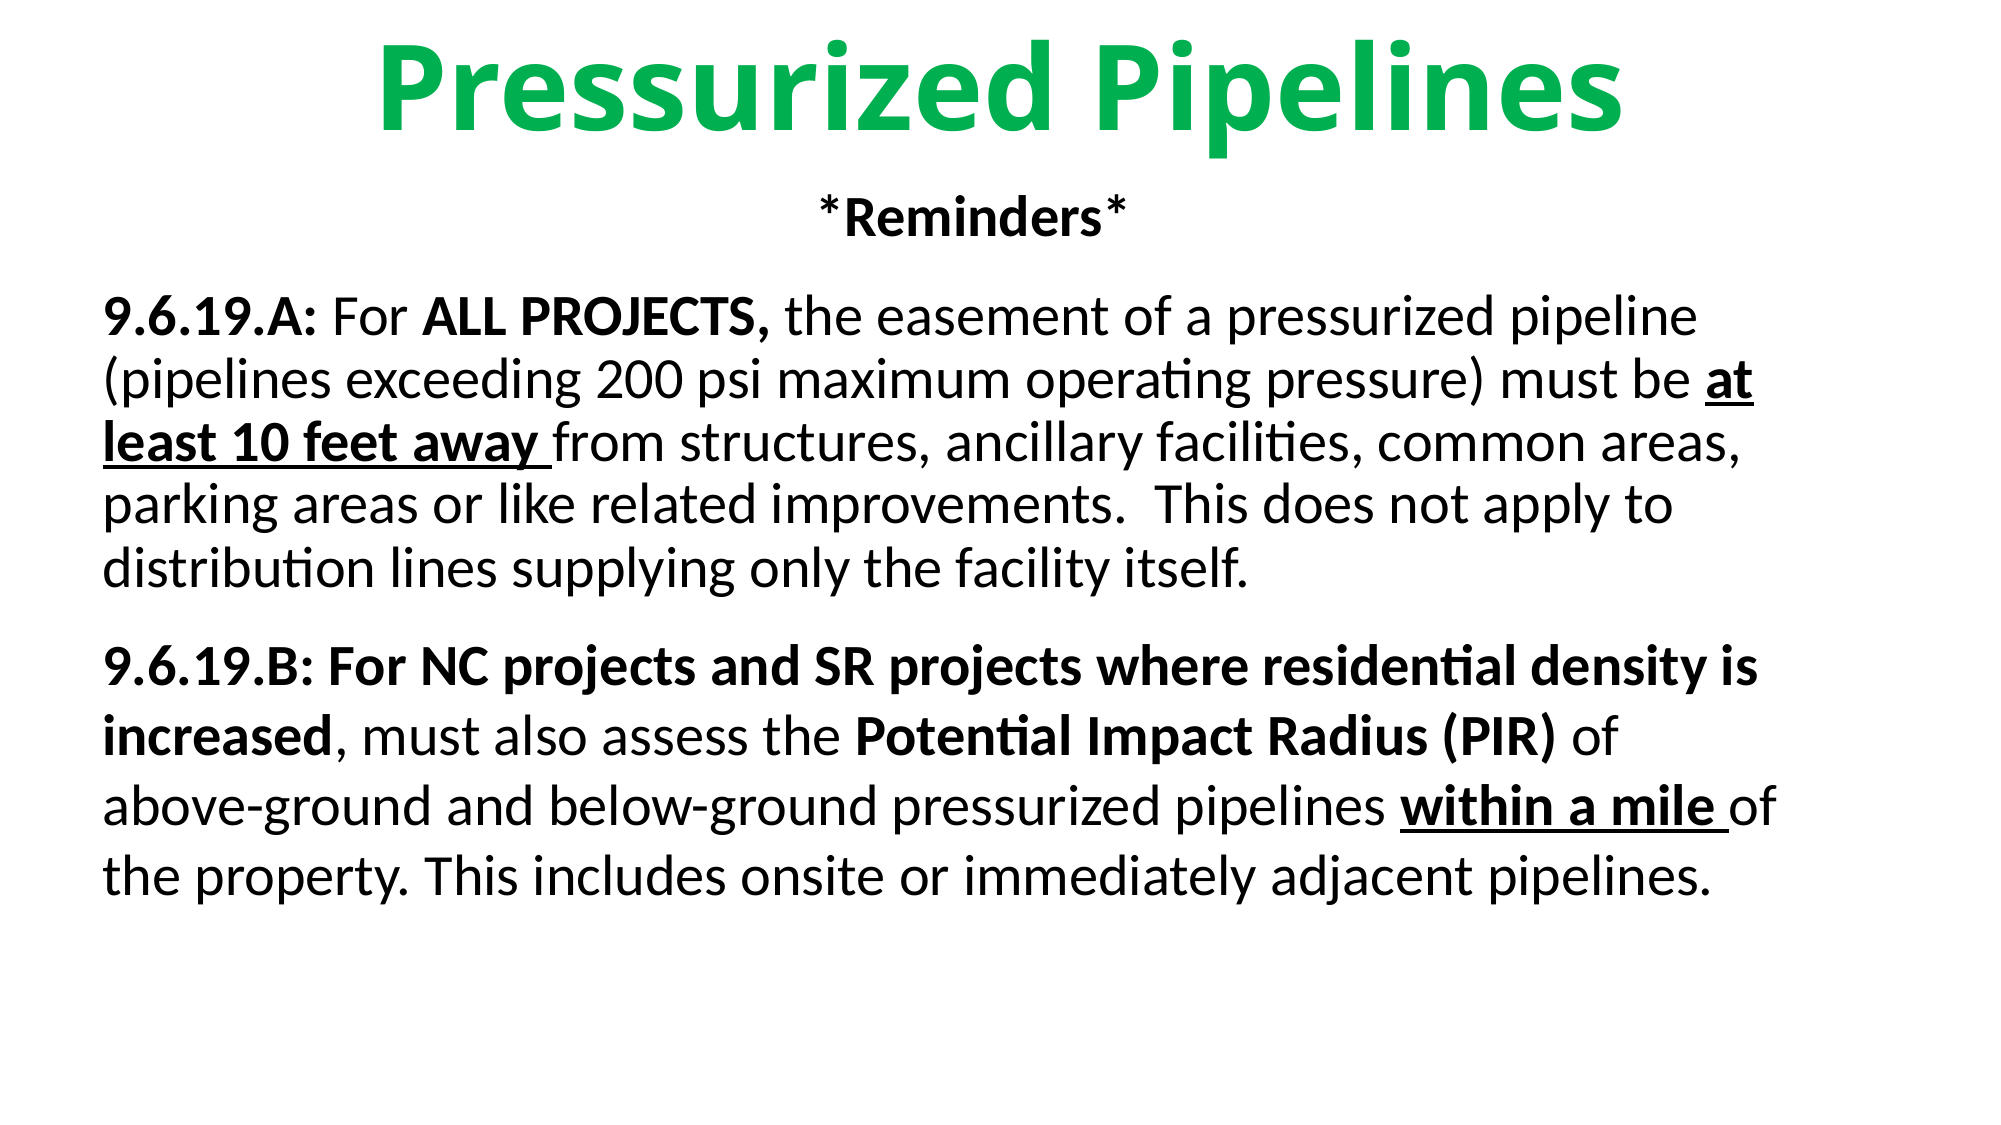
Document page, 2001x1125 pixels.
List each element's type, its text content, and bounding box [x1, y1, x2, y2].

text_box 9.6.19.A: For ALL PROJECTS, the easement of a pressurized pipeline (pipelines exceeding 200 psi maximum operating pressure) must be at least 10 feet away from structures, ancillary facilities, common areas, parking areas or like related improvements. This does not apply to distribution lines supplying only the facility itself. [87, 277, 1860, 612]
text_box Pressurized Pipelines [353, 13, 1647, 172]
text_box *Reminders* [473, 171, 1474, 256]
text_box 9.6.19.B: For NC projects and SR projects where residential density is increased, must also assess the Potential Impact Radius (PIR) of above-ground and below-ground pressurized pipelines within a mile of the property. This includes onsite or immediately adjacent pipelines. [87, 619, 1800, 985]
